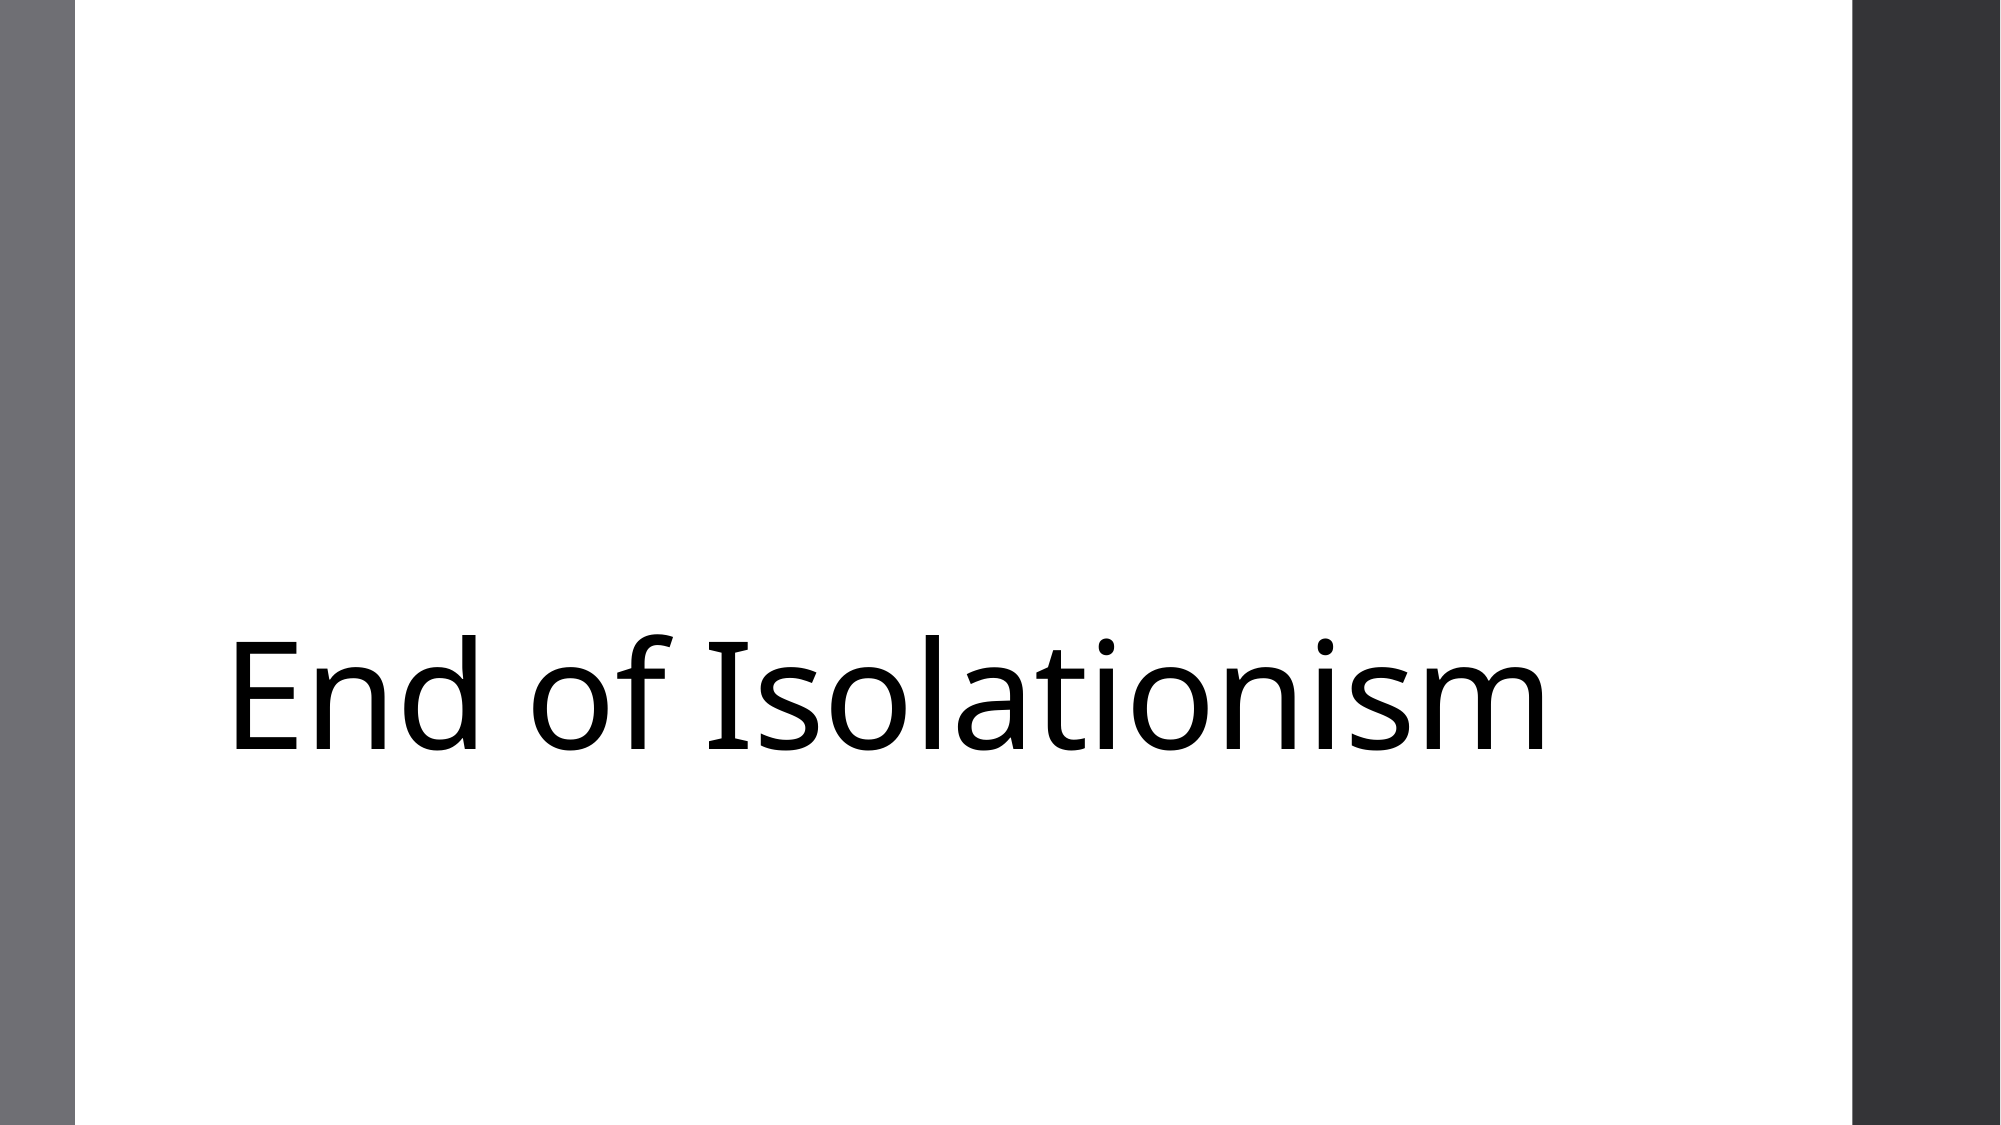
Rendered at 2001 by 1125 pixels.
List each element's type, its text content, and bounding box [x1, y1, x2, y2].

title End of Isolationism [206, 124, 1752, 788]
